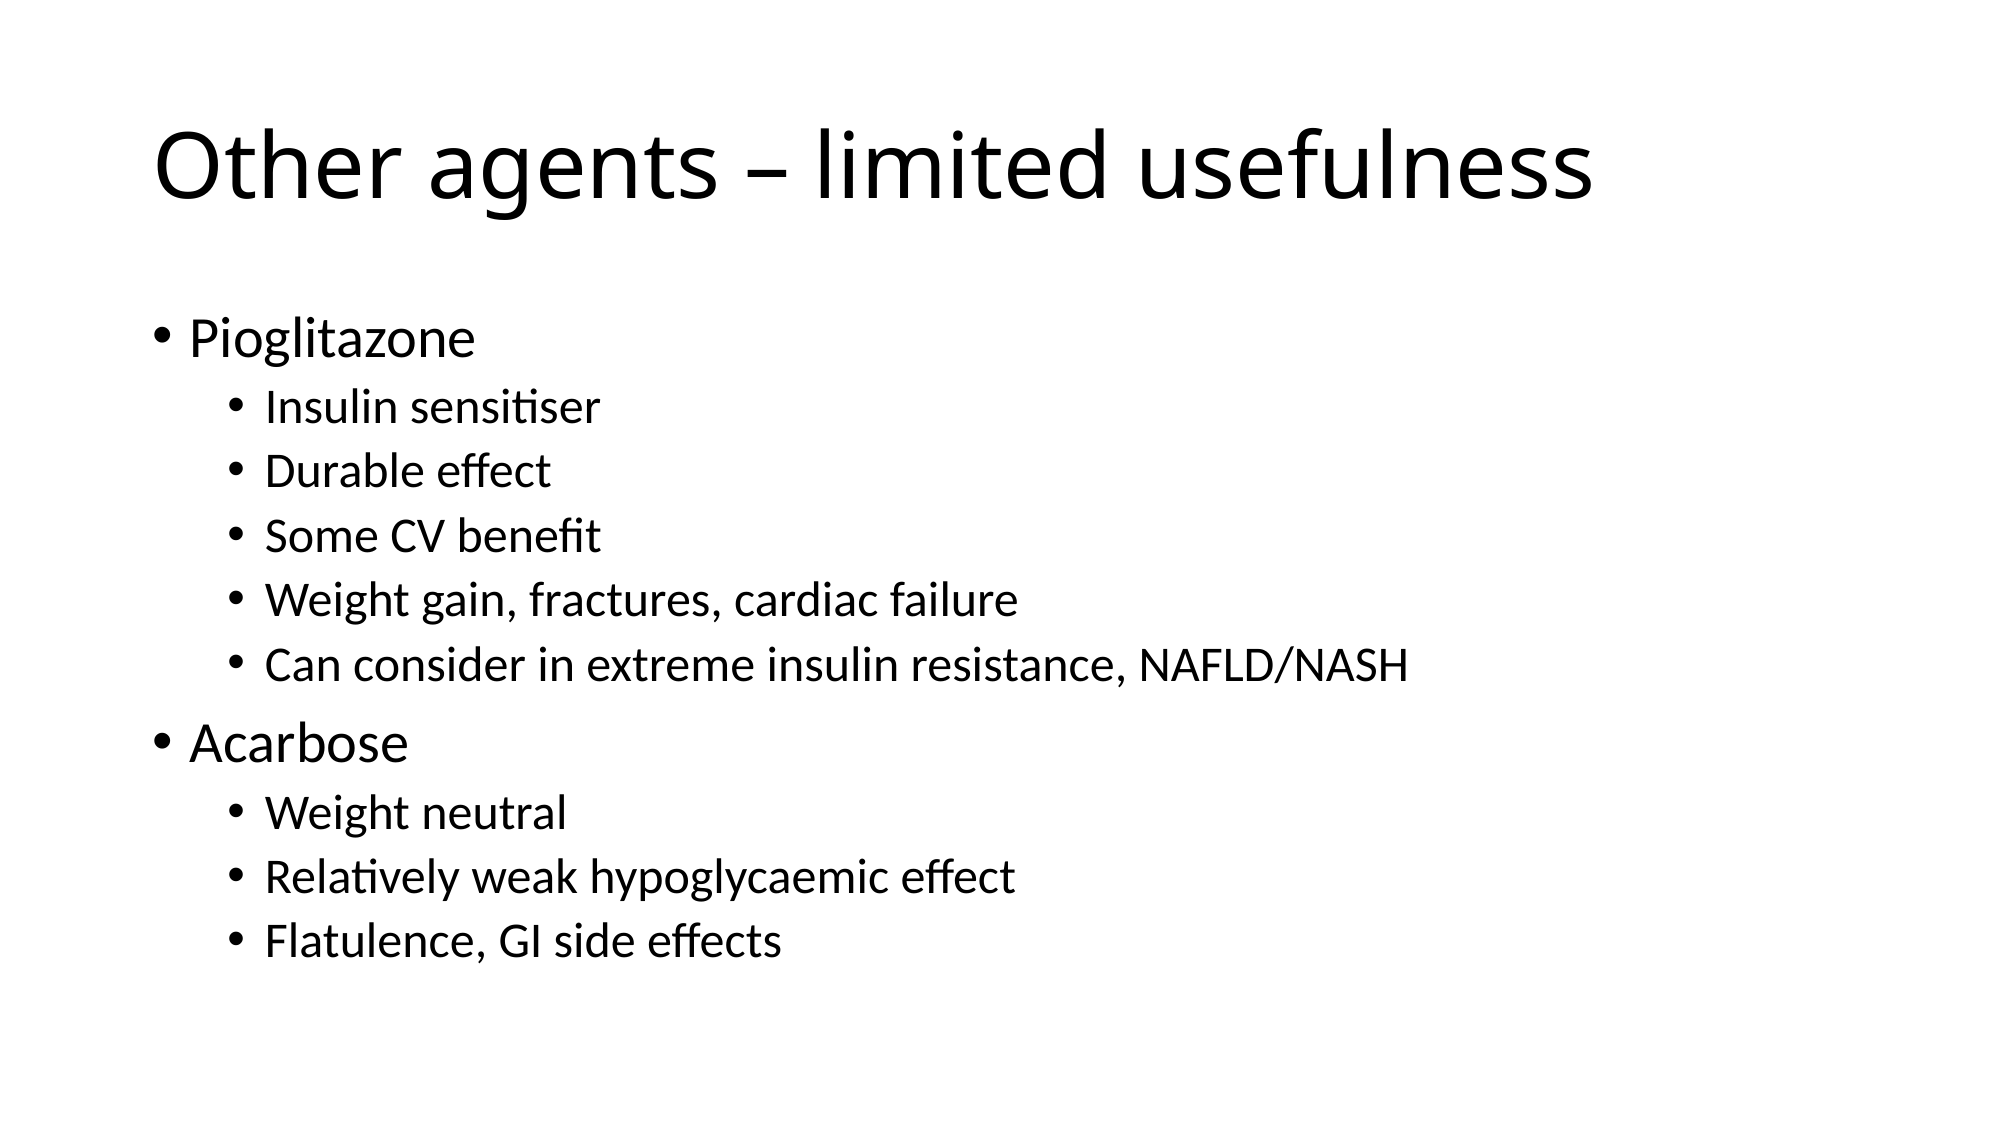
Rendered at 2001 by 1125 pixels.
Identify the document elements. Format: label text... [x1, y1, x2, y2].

list Pioglitazone Insulin sensitiser Durable effect Some CV benefit Weight gain, fractures, cardiac failure Can consider in extreme insulin resistance, NAFLD/NASH Acarbose Weight neutral Relatively weak hypoglycaemic effect Flatulence, GI side effects [137, 299, 1863, 1014]
title Other agents – limited usefulness [137, 59, 1863, 278]
